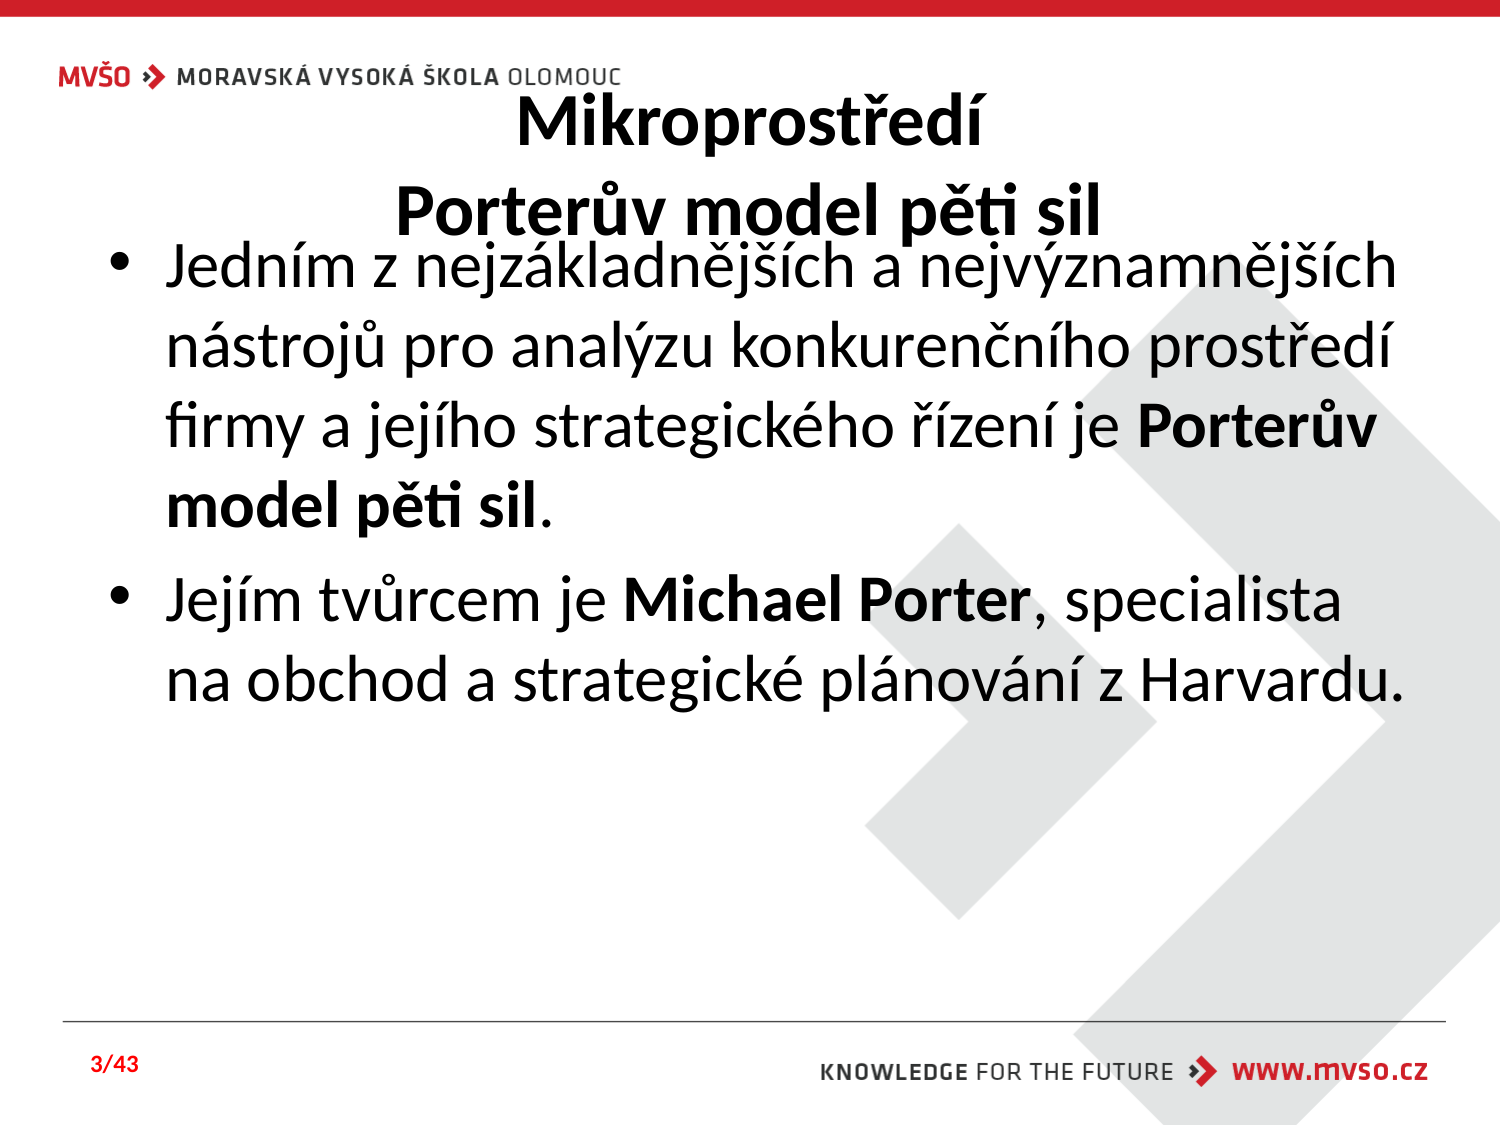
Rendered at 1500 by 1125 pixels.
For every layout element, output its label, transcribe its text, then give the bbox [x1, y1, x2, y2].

list Jedním z nejzákladnějších a nejvýznamnějších nástrojů pro analýzu konkurenčního prostředí firmy a jejího strategického řízení je Porterův model pěti sil. Jejím tvůrcem je Michael Porter, specialista na obchod a strategické plánování z Harvardu. [75, 213, 1425, 956]
text_box 3/43 [74, 1040, 213, 1085]
picture [0, 0, 1500, 1125]
title Mikroprostředí Porterův model pěti sil [75, 66, 1425, 213]
